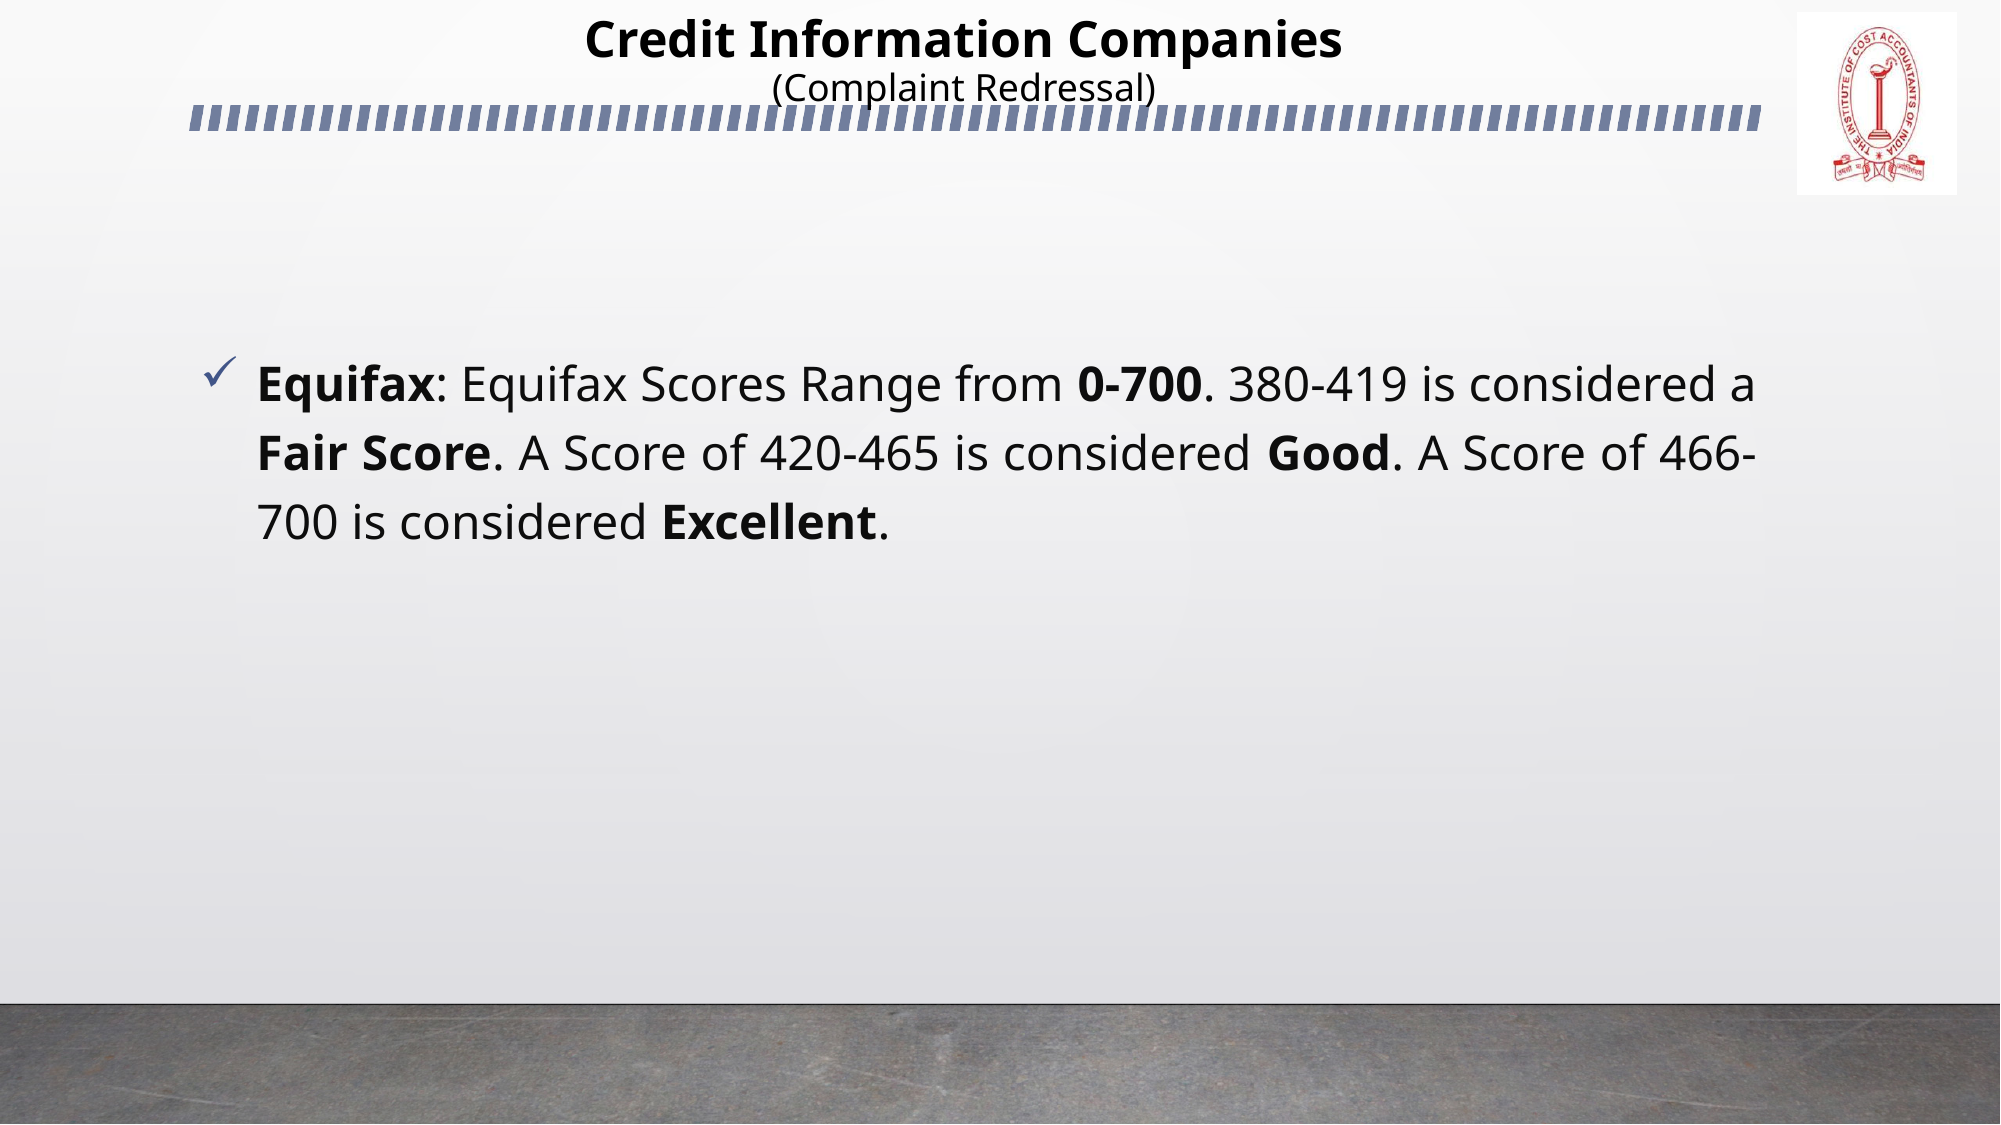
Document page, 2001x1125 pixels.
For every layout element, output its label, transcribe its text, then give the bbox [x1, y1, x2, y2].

picture [0, 1004, 2000, 1124]
title Credit Information Companies (Complaint Redressal) [176, 4, 1753, 110]
subtitle Equifax: Equifax Scores Range from 0-700. 380-419 is considered a Fair Score. A Score of 420-465 is considered Good. A Score of 466-700 is considered Excellent. [185, 158, 1773, 960]
picture [1797, 12, 1957, 195]
